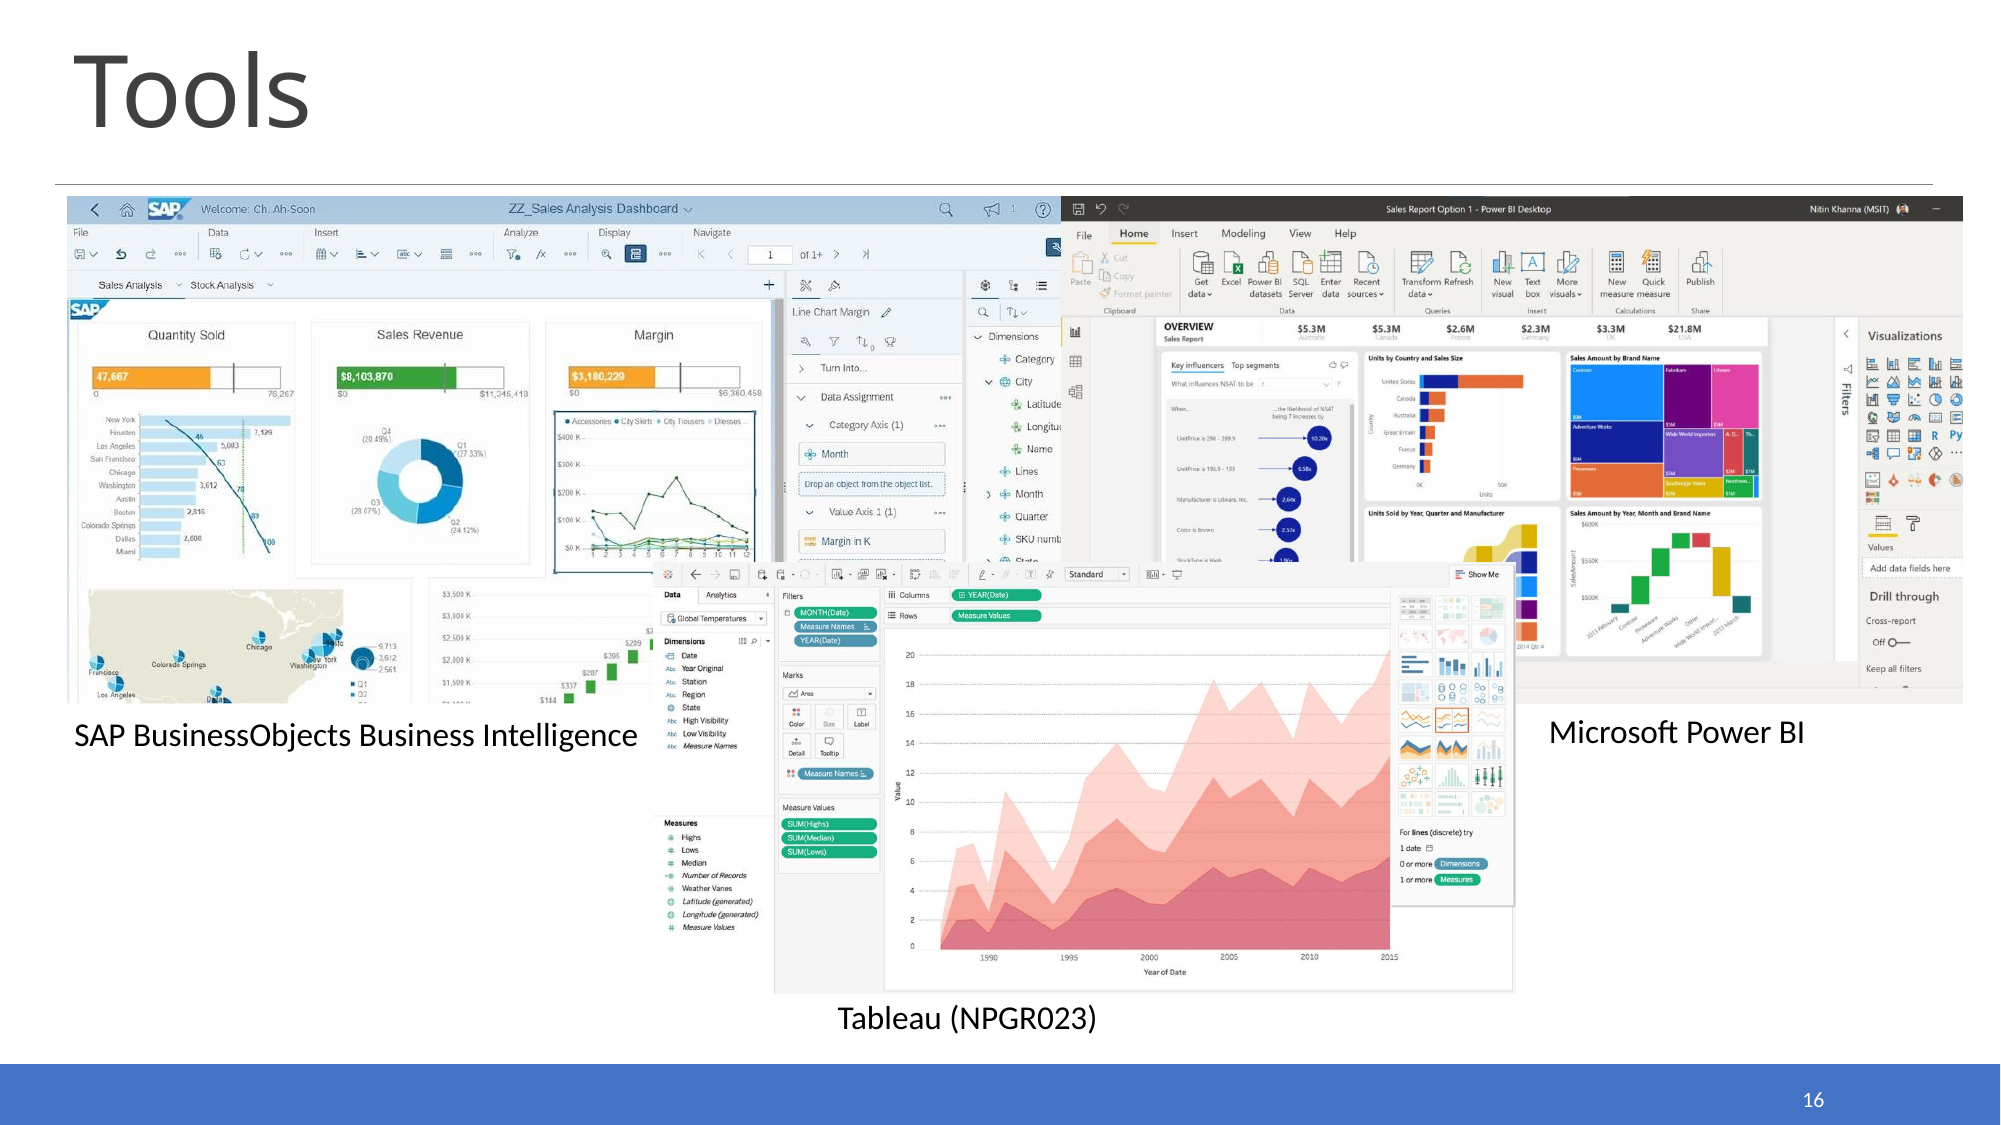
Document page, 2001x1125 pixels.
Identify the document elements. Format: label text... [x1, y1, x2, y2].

text_box Microsoft Power BI [1534, 712, 1936, 758]
text_box Tableau (NPGR023) [822, 1002, 1516, 1044]
slide_number 16 [1624, 1077, 1840, 1120]
text_box SAP BusinessObjects Business Intelligence [59, 705, 650, 761]
picture [67, 195, 1964, 994]
title Tools [59, 29, 1937, 156]
